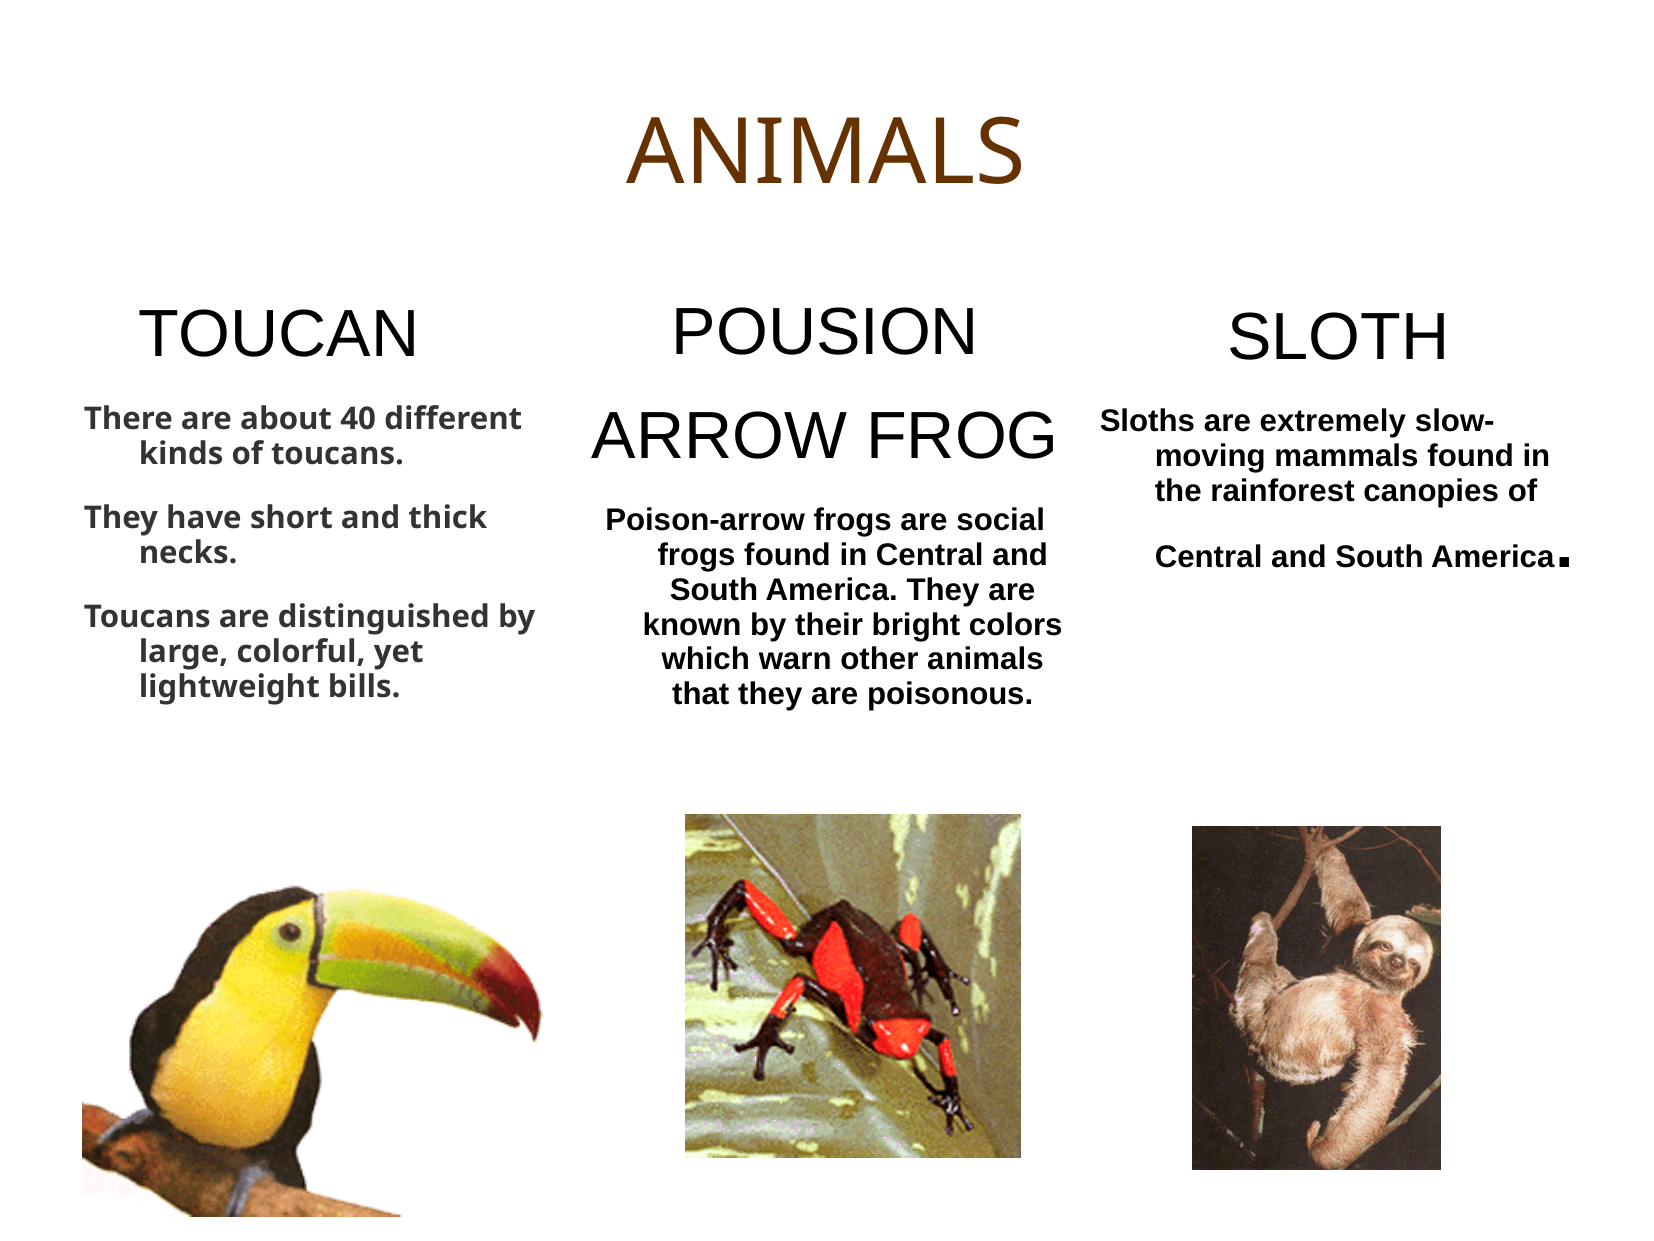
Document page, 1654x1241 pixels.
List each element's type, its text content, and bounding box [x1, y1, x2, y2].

picture [82, 873, 543, 1217]
text_box POUSION ARROW FROG Poison-arrow frogs are social frogs found in Central and South America. They are known by their bright colors which warn other animals that they are poisonous. [585, 290, 1065, 633]
picture [1192, 826, 1441, 1170]
text_box TOUCAN There are about 40 different kinds of toucans. They have short and thick necks. Toucans are distinguished by large, colorful, yet lightweight bills. [82, 218, 562, 633]
picture [684, 814, 1021, 1158]
text_box ANIMALS [82, 49, 1570, 256]
text_box [82, 665, 1571, 1009]
text_box SLOTH Sloths are extremely slow-moving mammals found in the rainforest canopies of Central and South America. [1098, 295, 1578, 638]
